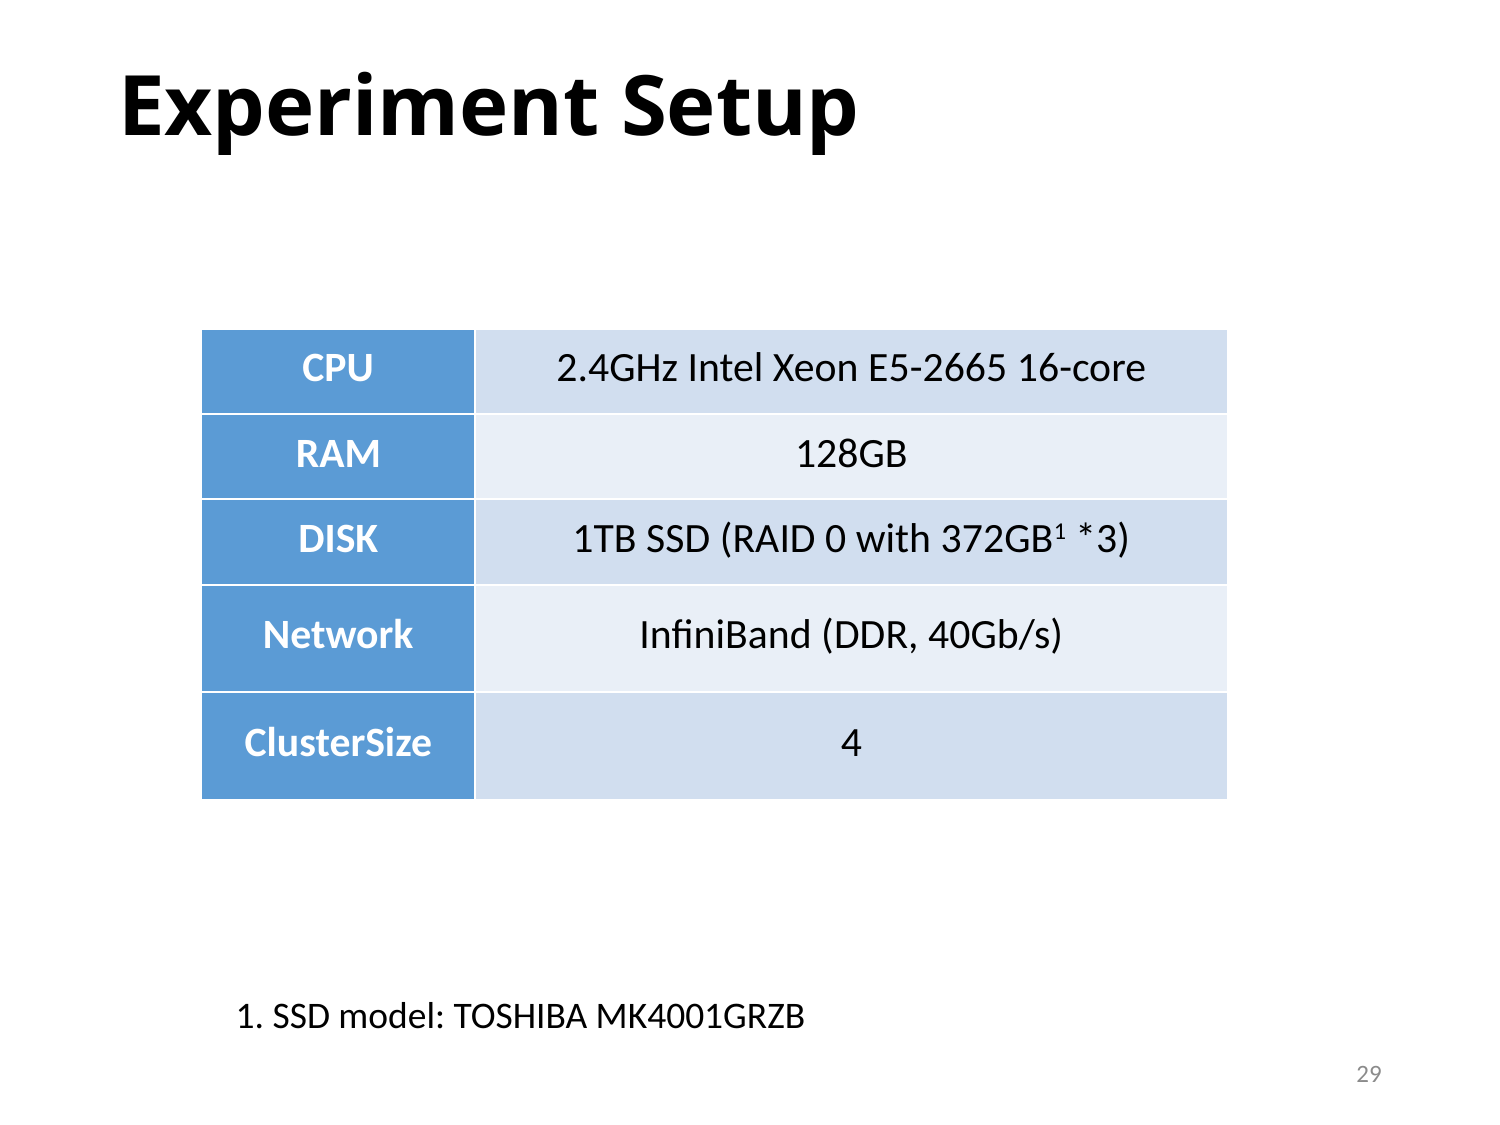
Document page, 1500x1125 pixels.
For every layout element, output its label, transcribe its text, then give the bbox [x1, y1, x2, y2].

table_cell Network [202, 586, 474, 691]
slide_number 29 [1059, 1042, 1397, 1103]
table_cell 128GB [476, 415, 1227, 498]
table_header 2.4GHz Intel Xeon E5-2665 16-core [476, 330, 1227, 413]
table_header CPU [202, 330, 474, 413]
table_cell 4 [476, 693, 1227, 799]
title Experiment Setup [103, 0, 1397, 218]
table_cell 1TB SSD (RAID 0 with 372GB1 *3) [476, 500, 1227, 584]
table_cell InfiniBand (DDR, 40Gb/s) [476, 586, 1227, 691]
text_box 1. SSD model: TOSHIBA MK4001GRZB [220, 983, 1060, 1043]
table_cell DISK [202, 500, 474, 584]
table_cell ClusterSize [202, 693, 474, 799]
table_cell RAM [202, 415, 474, 498]
